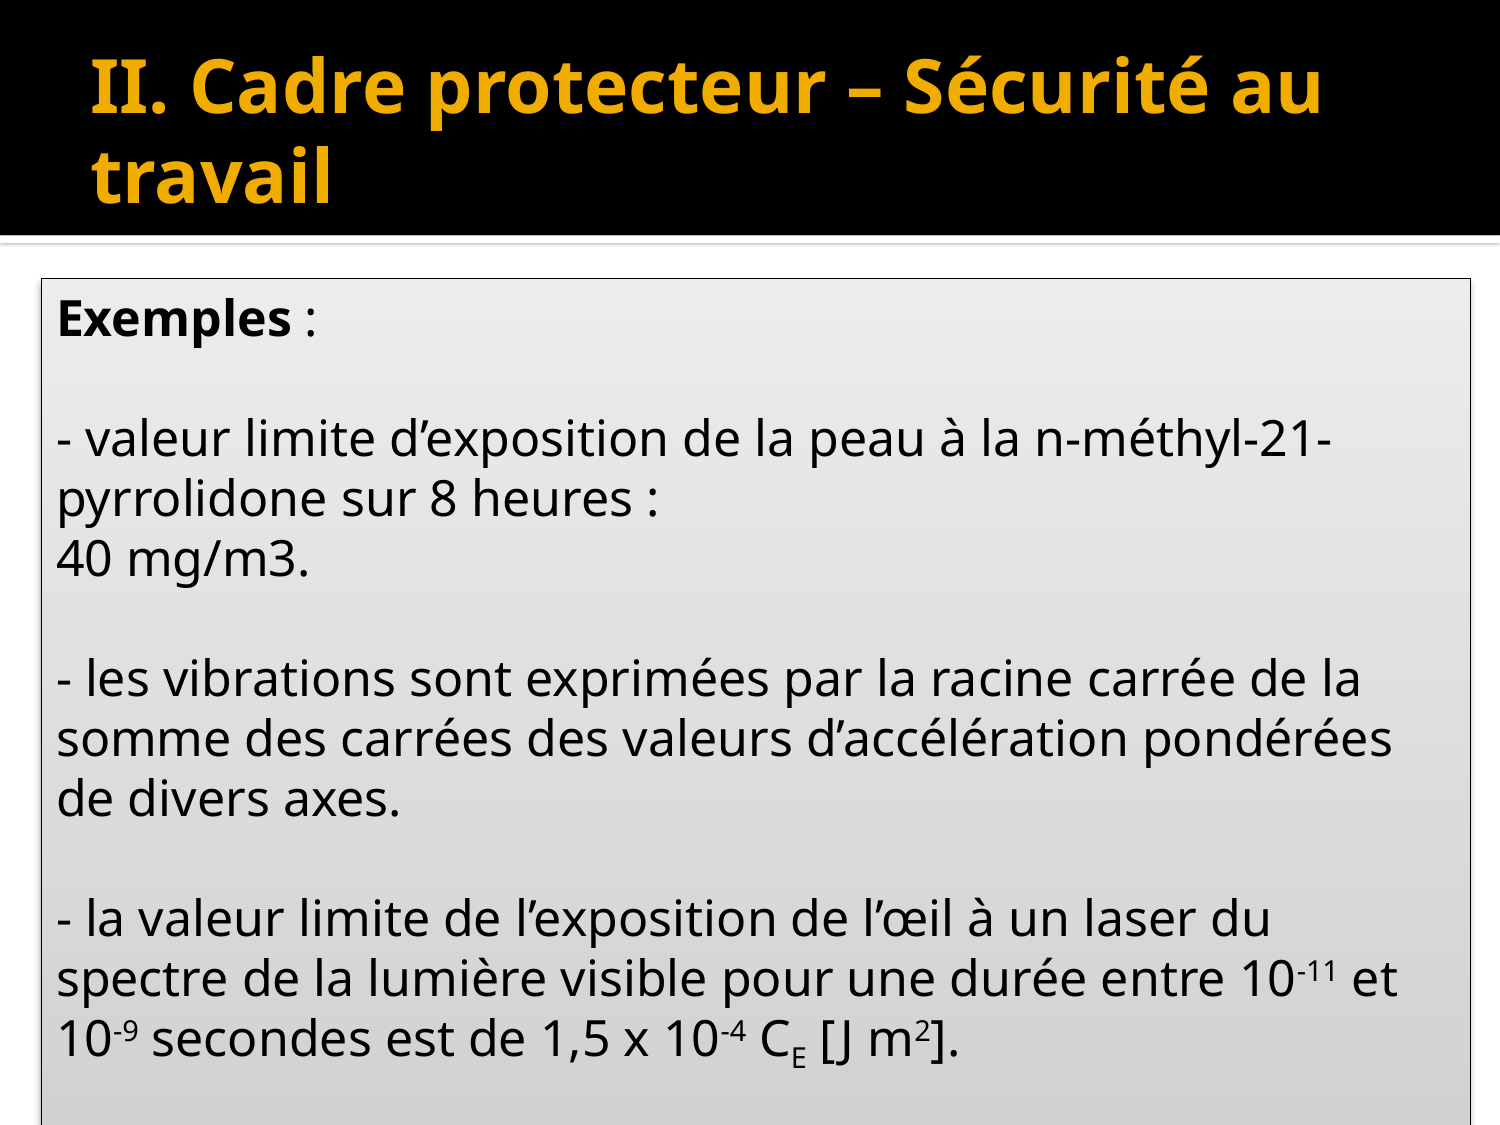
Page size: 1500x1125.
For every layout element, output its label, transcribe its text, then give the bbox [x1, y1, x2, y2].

footer [433, 1062, 1337, 1108]
text_box Exemples : - valeur limite d’exposition de la peau à la n-méthyl-21-pyrrolidone sur 8 heures : 40 mg/m3. - les vibrations sont exprimées par la racine carrée de la somme des carrées des valeurs d’accélération pondérées de divers axes. - la valeur limite de l’exposition de l’œil à un laser du spectre de la lumière visible pour une durée entre 10-11 et 10-9 secondes est de 1,5 x 10-4 CE [J m2]. [41, 278, 1471, 1125]
title II. Cadre protecteur – Sécurité au travail [75, 25, 1425, 231]
